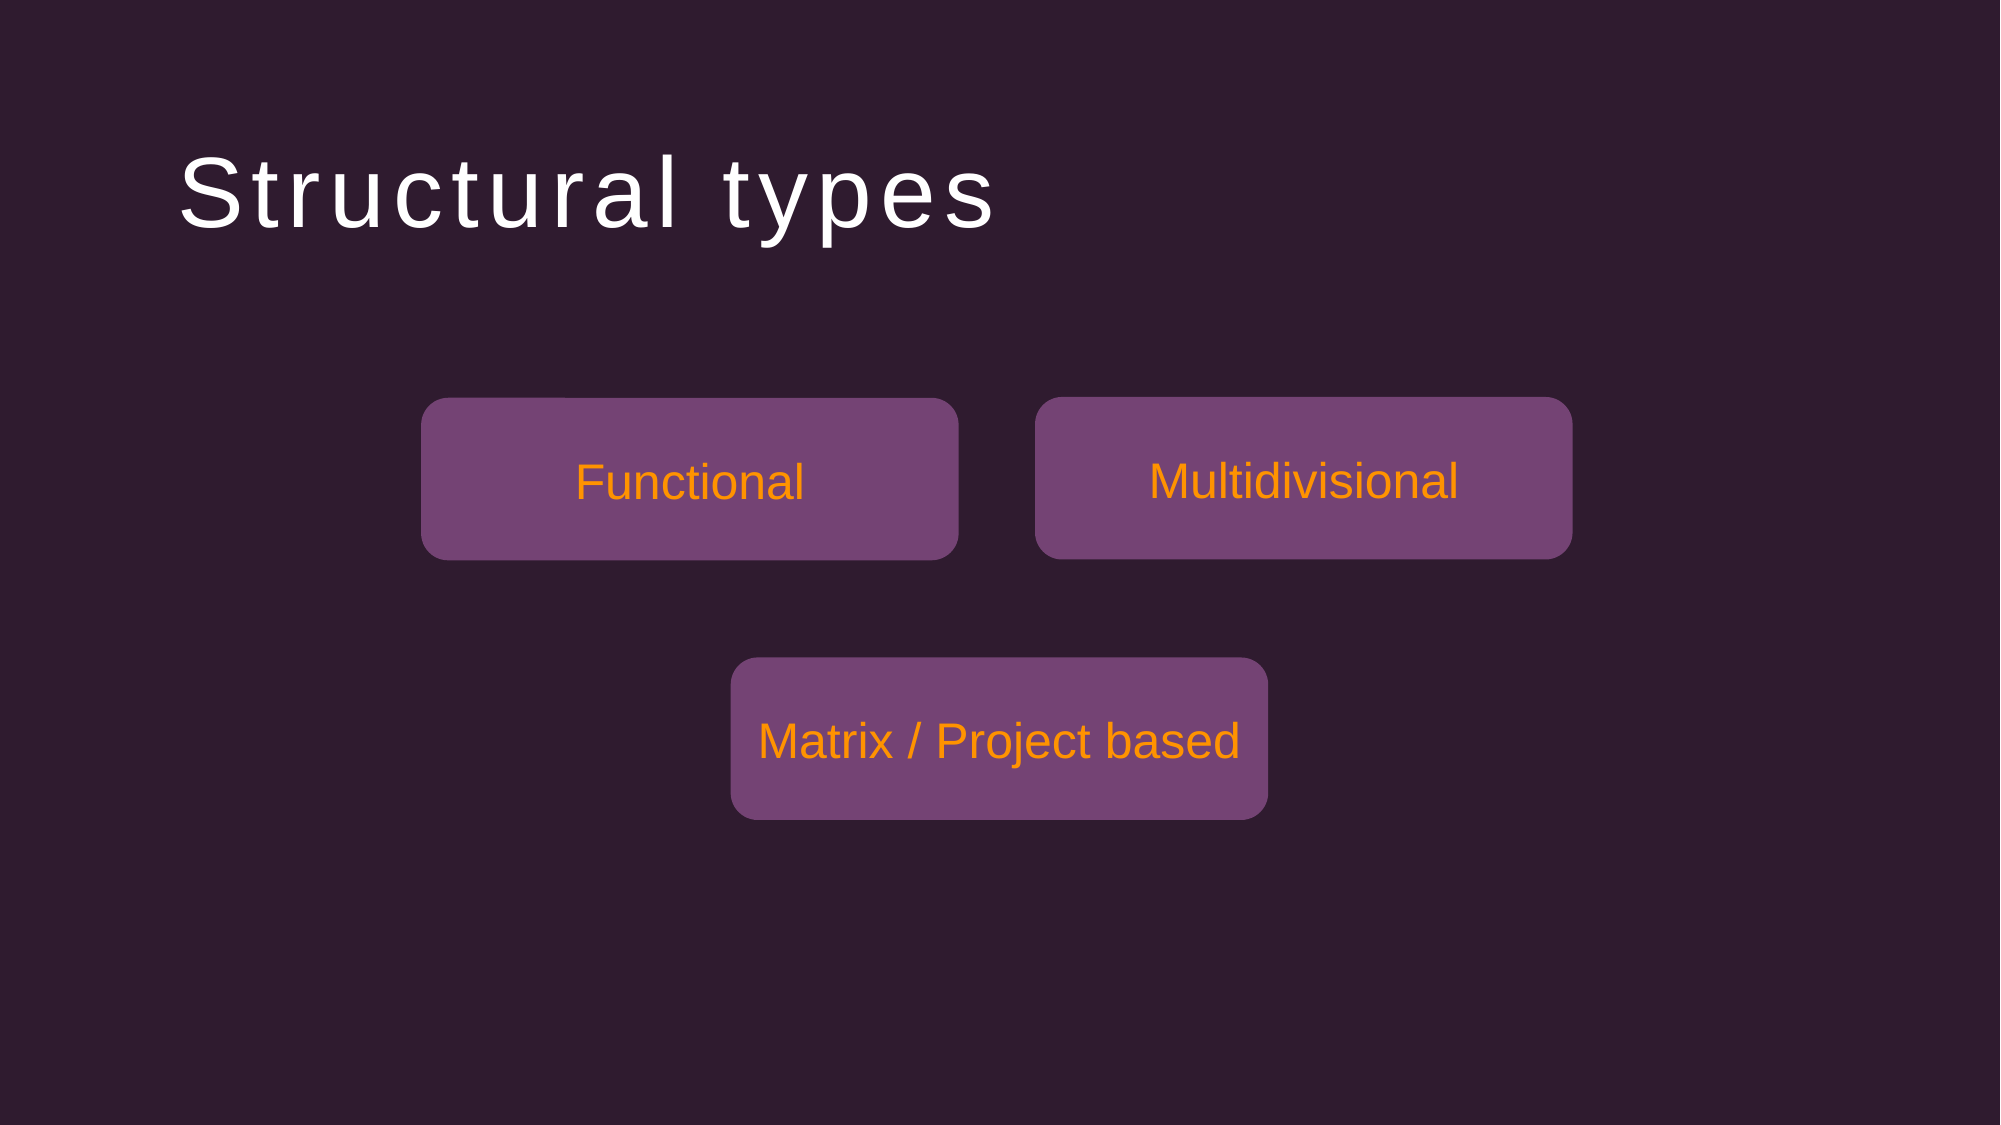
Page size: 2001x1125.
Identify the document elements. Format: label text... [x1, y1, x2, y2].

text_box Matrix / Project based [730, 657, 1269, 820]
title Structural types [177, 101, 1822, 274]
text_box Multidivisional [1035, 396, 1573, 560]
text_box Functional [421, 397, 959, 561]
